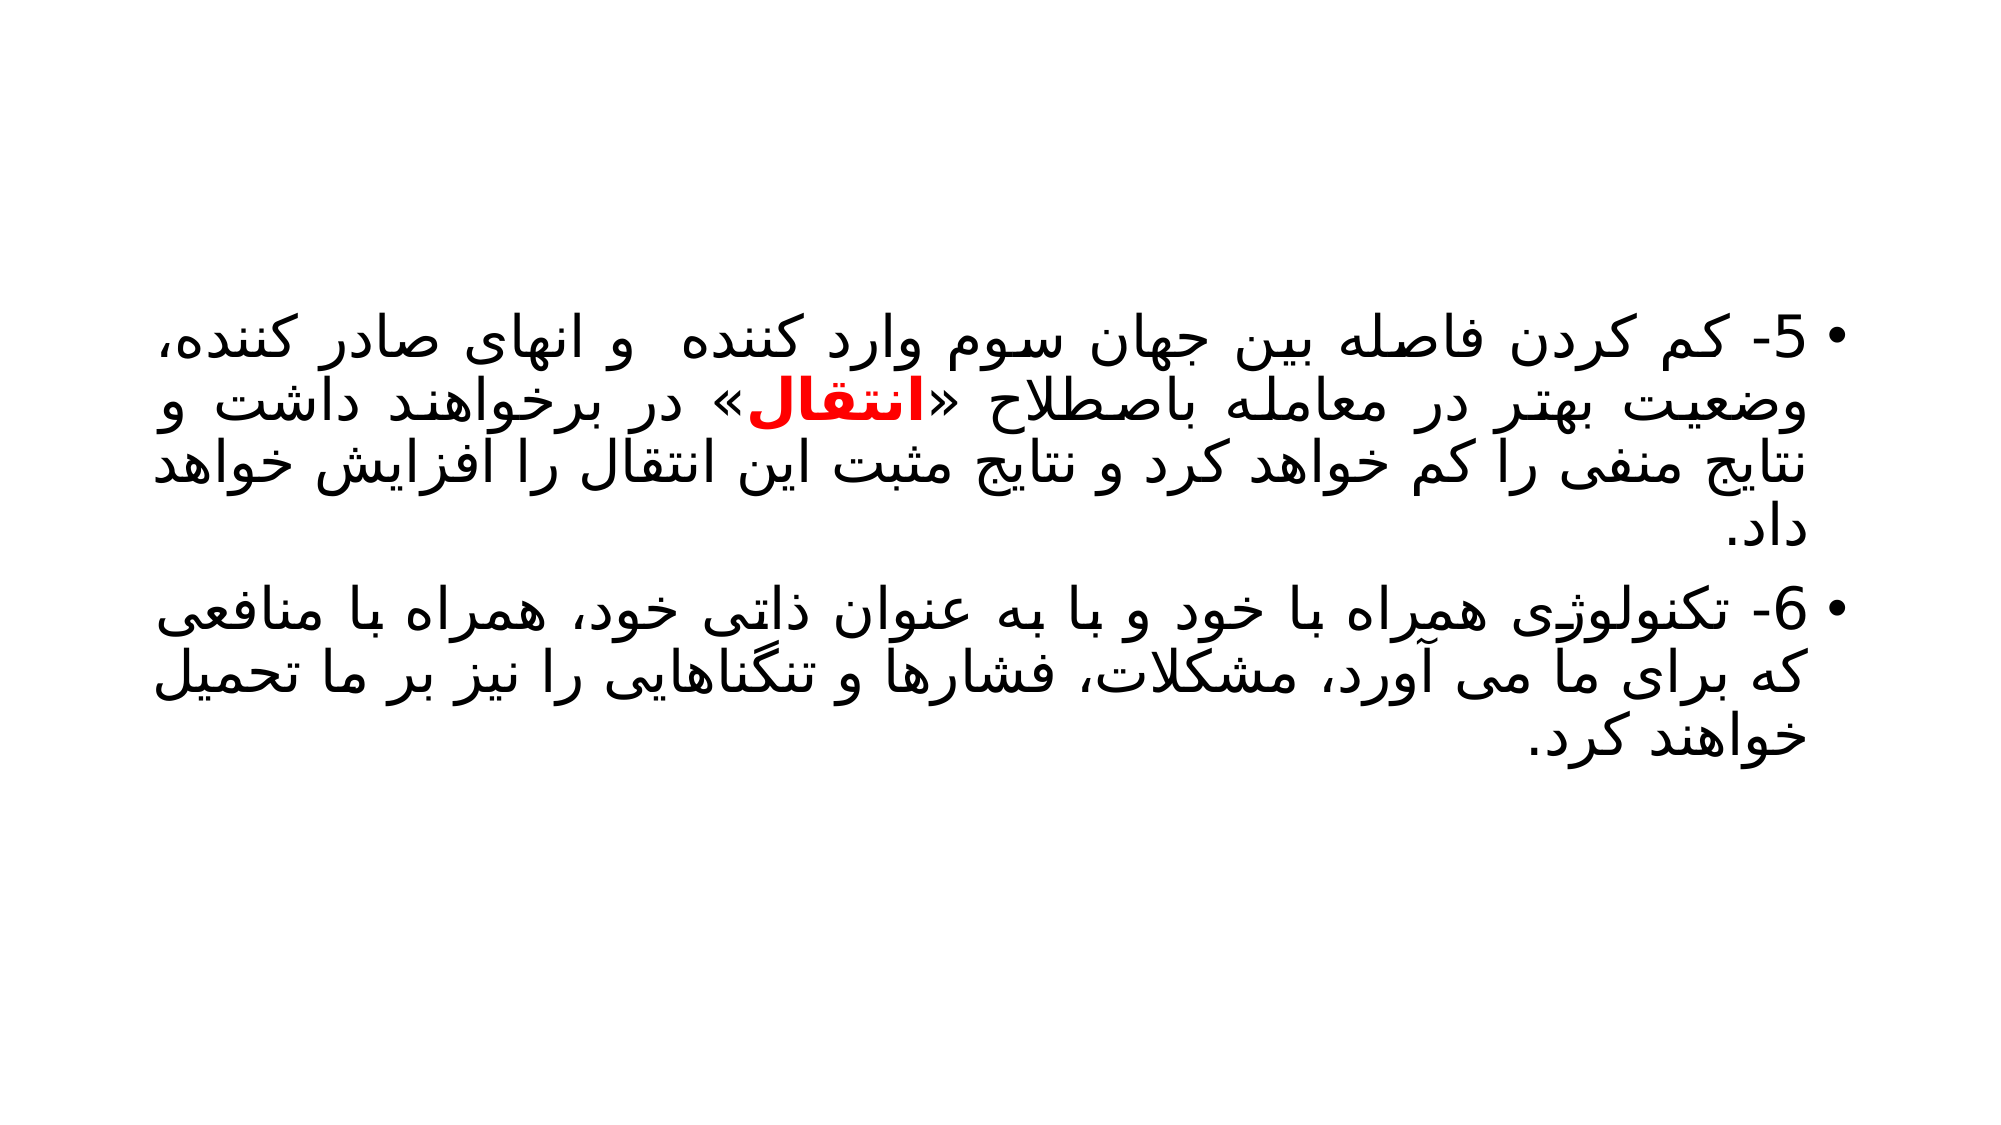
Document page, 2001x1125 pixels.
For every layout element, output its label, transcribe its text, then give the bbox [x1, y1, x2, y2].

list 5- کم کردن فاصله بین جهان سوم وارد کننده و انهای صادر کننده، وضعیت بهتر در معامله باصطلاح «انتقال» در برخواهند داشت و نتایج منفی را کم خواهد کرد و نتایج مثبت این انتقال را افزایش خواهد داد. 6- تکنولوژی همراه با خود و با به عنوان ذاتی خود، همراه با منافعی که برای ما می آورد، مشکلات، فشارها و تنگناهایی را نیز بر ما تحمیل خواهند کرد. [137, 299, 1863, 1014]
